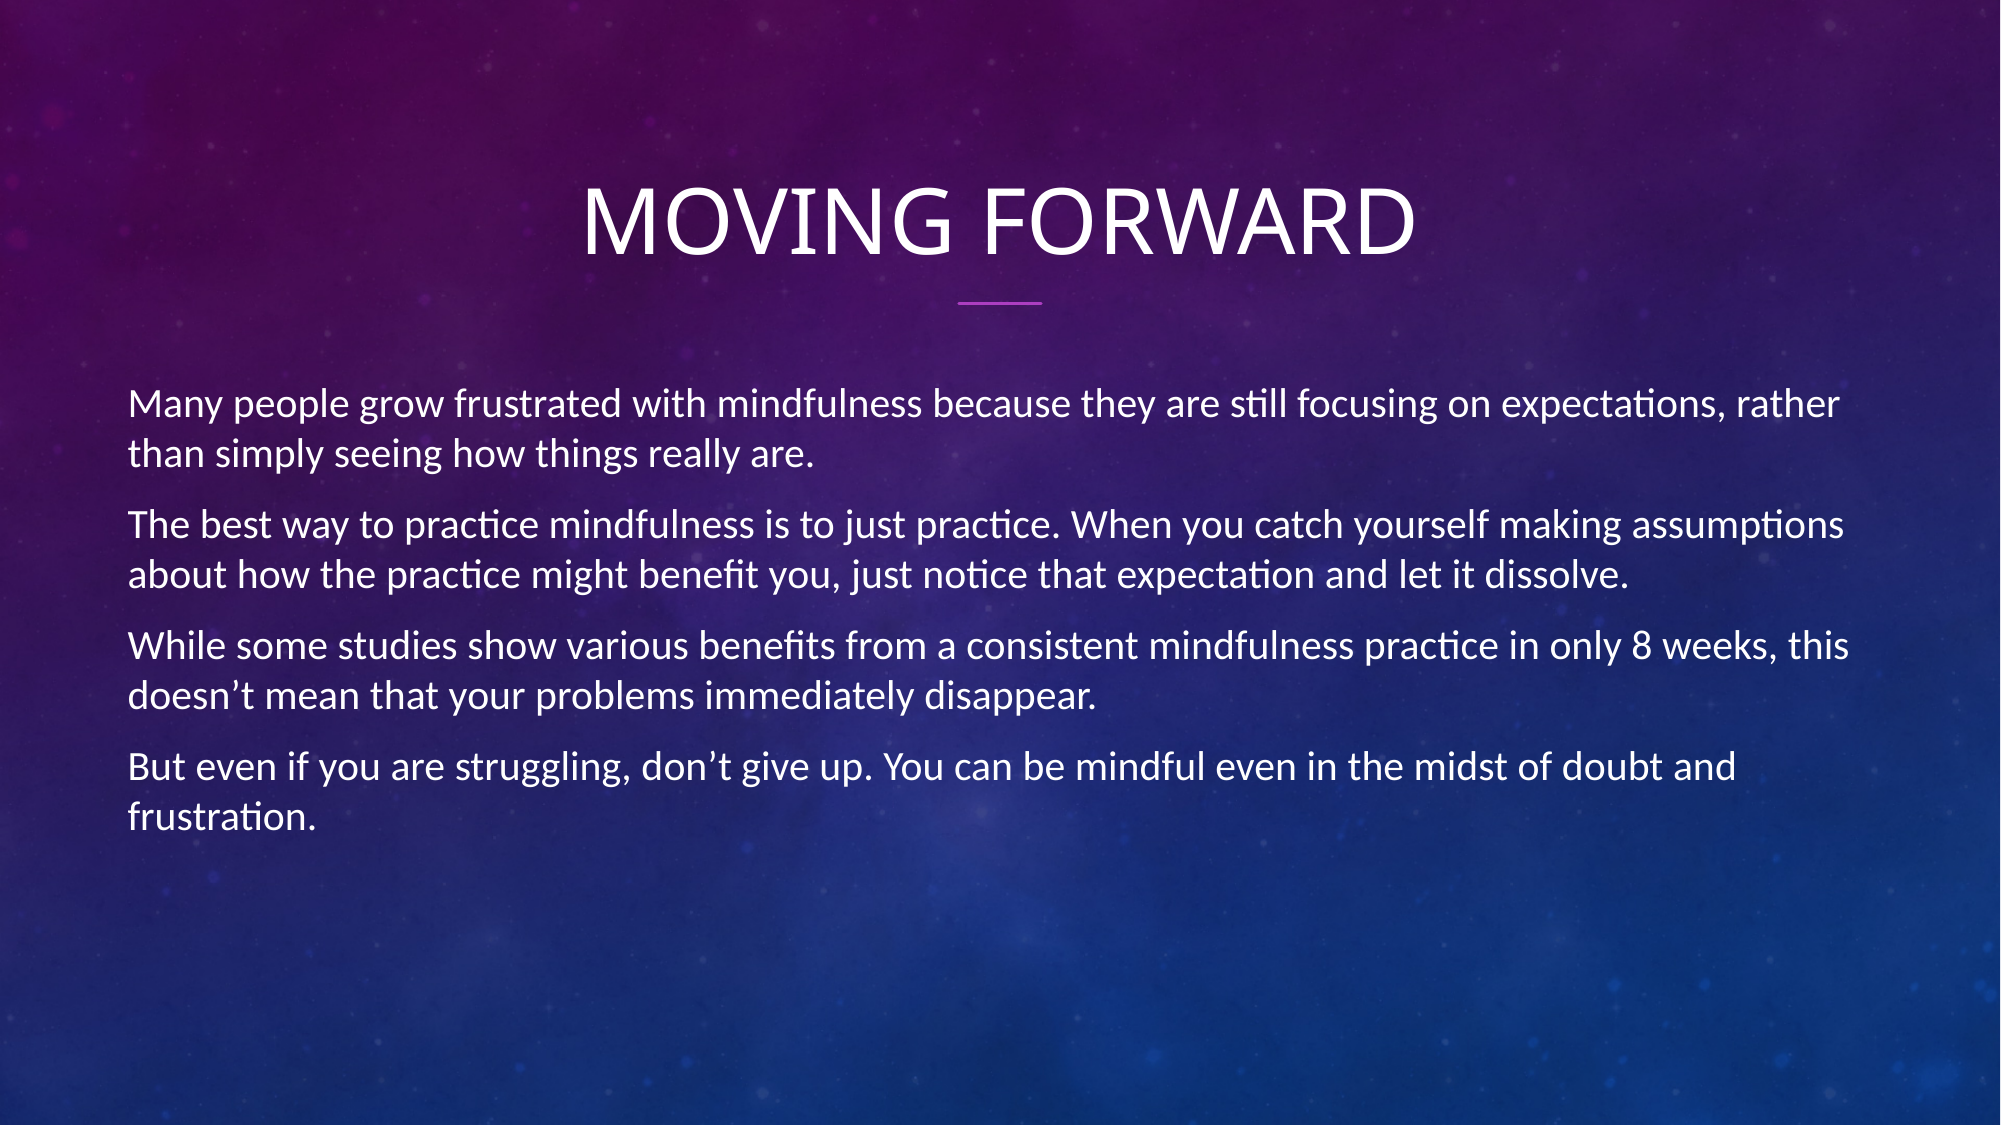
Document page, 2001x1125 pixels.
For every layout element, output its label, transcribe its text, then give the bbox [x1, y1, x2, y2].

text_box [0, 0, 2000, 1125]
list Many people grow frustrated with mindfulness because they are still focusing on expectations, rather than simply seeing how things really are. The best way to practice mindfulness is to just practice. When you catch yourself making assumptions about how the practice might benefit you, just notice that expectation and let it dissolve. While some studies show various benefits from a consistent mindfulness practice in only 8 weeks, this doesn’t mean that your problems immediately disappear. But even if you are struggling, don’t give up. You can be mindful even in the midst of doubt and frustration. [112, 368, 1888, 950]
title Moving Forward [112, 87, 1888, 281]
